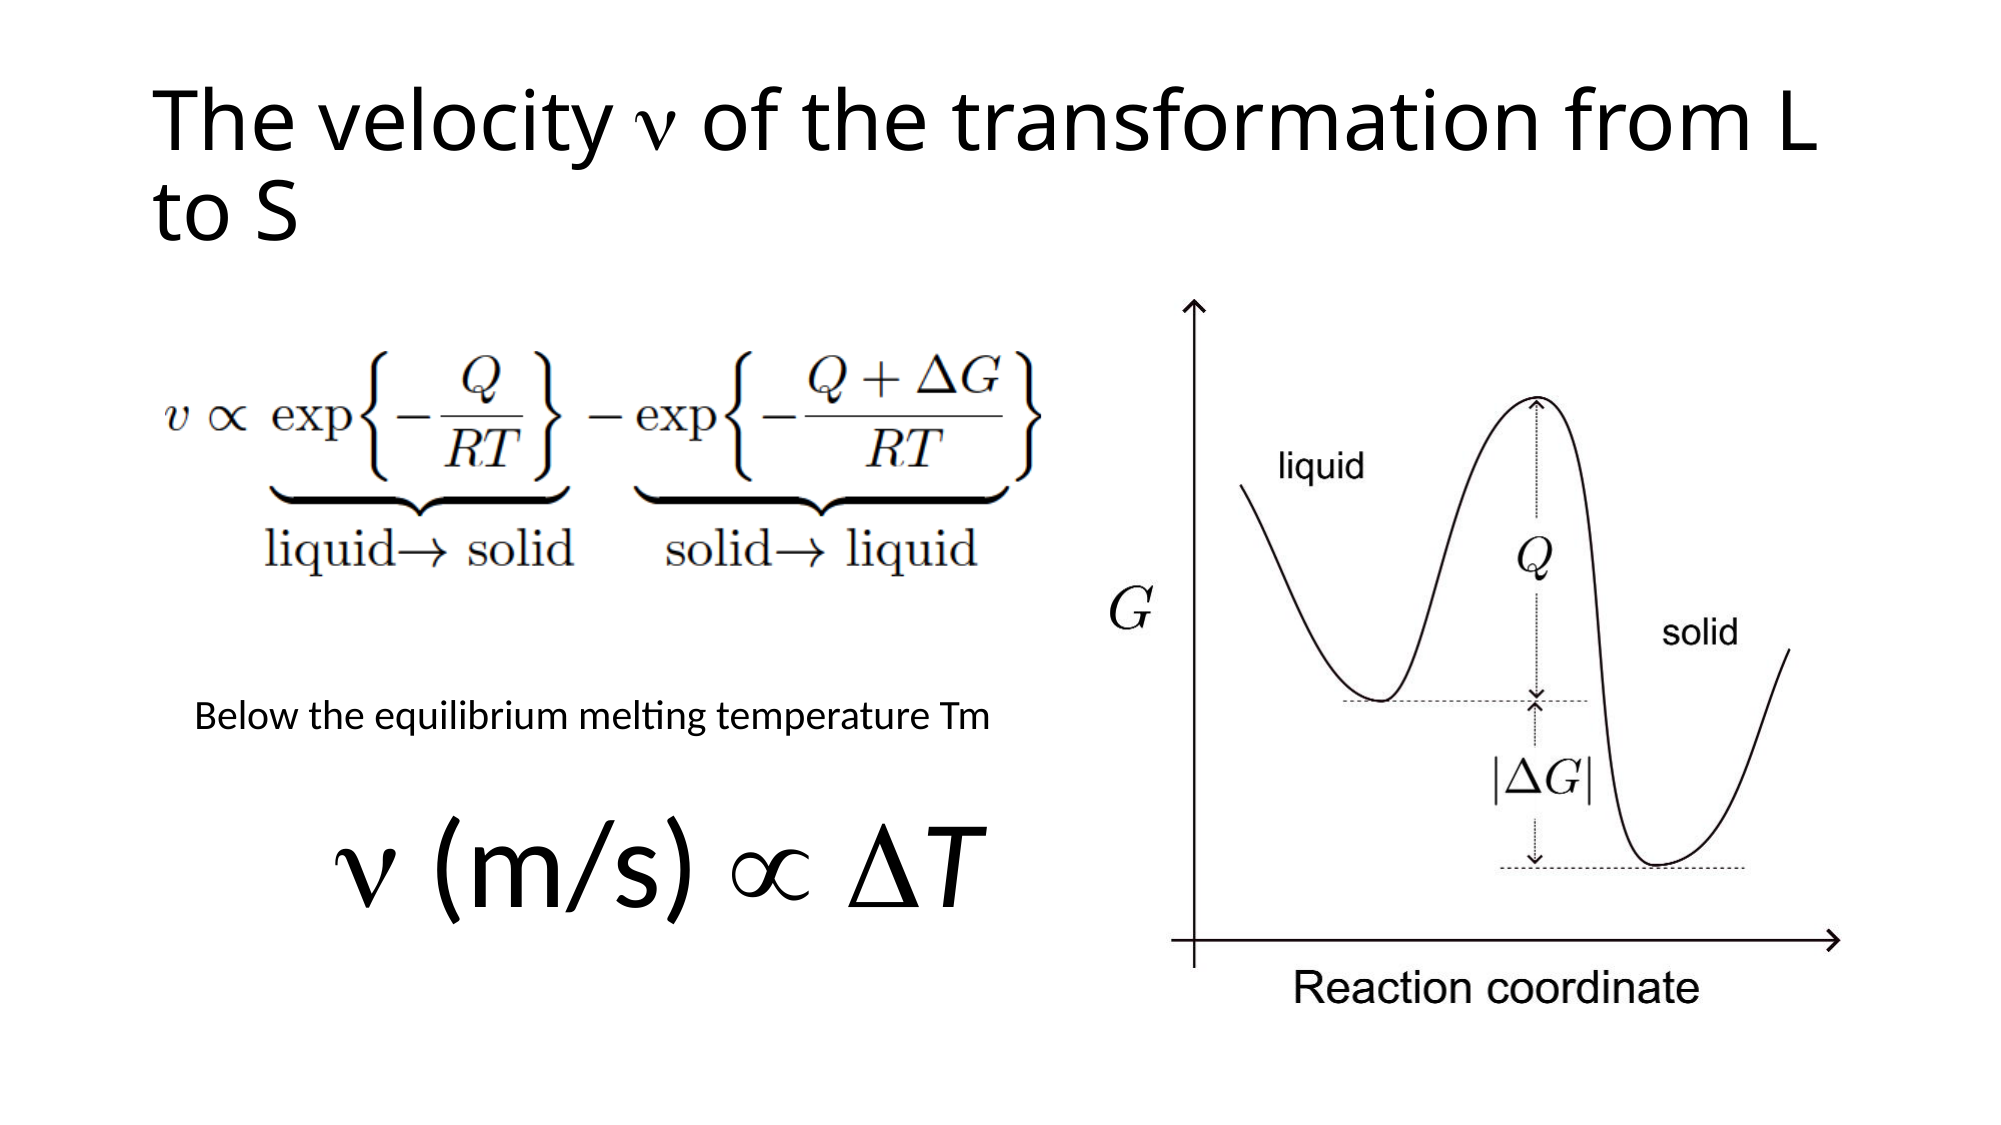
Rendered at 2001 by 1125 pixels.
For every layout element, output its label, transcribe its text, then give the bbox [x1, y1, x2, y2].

title The velocity  of the transformation from L to S [137, 59, 1863, 278]
picture [1110, 299, 1842, 1004]
text_box Below the equilibrium melting temperature Tm  (m/s)  T [179, 680, 1007, 985]
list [165, 351, 1041, 578]
